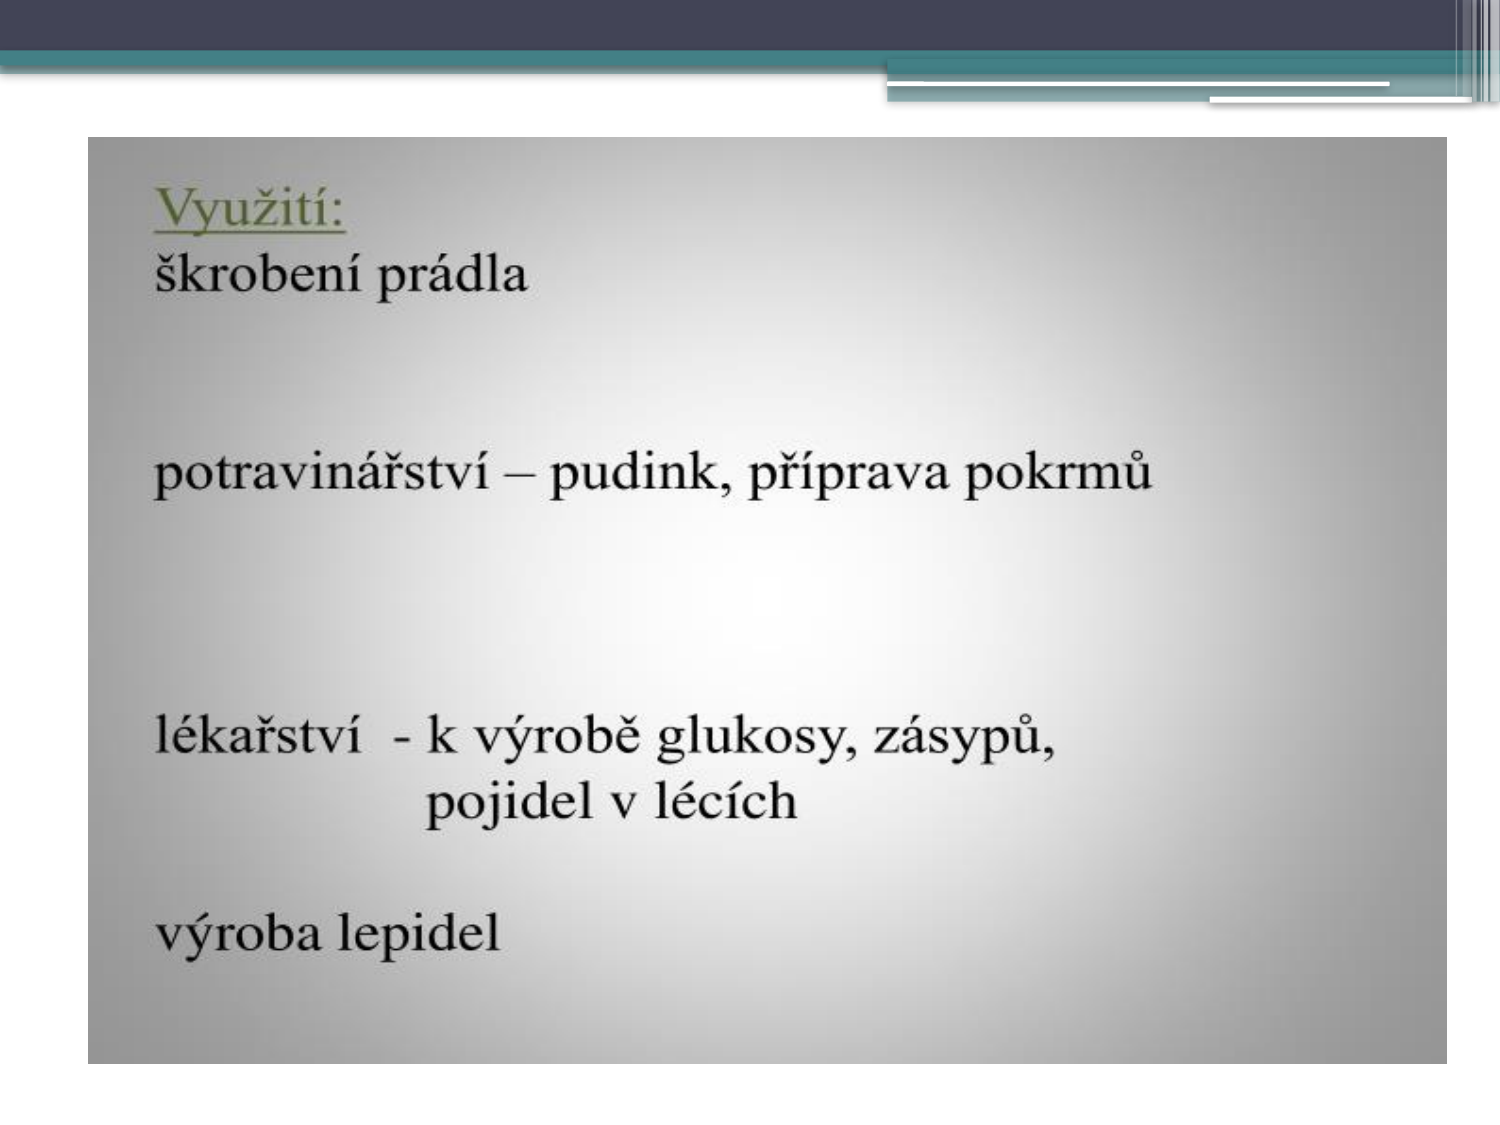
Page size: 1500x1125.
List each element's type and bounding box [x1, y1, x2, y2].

picture [88, 136, 1448, 1064]
